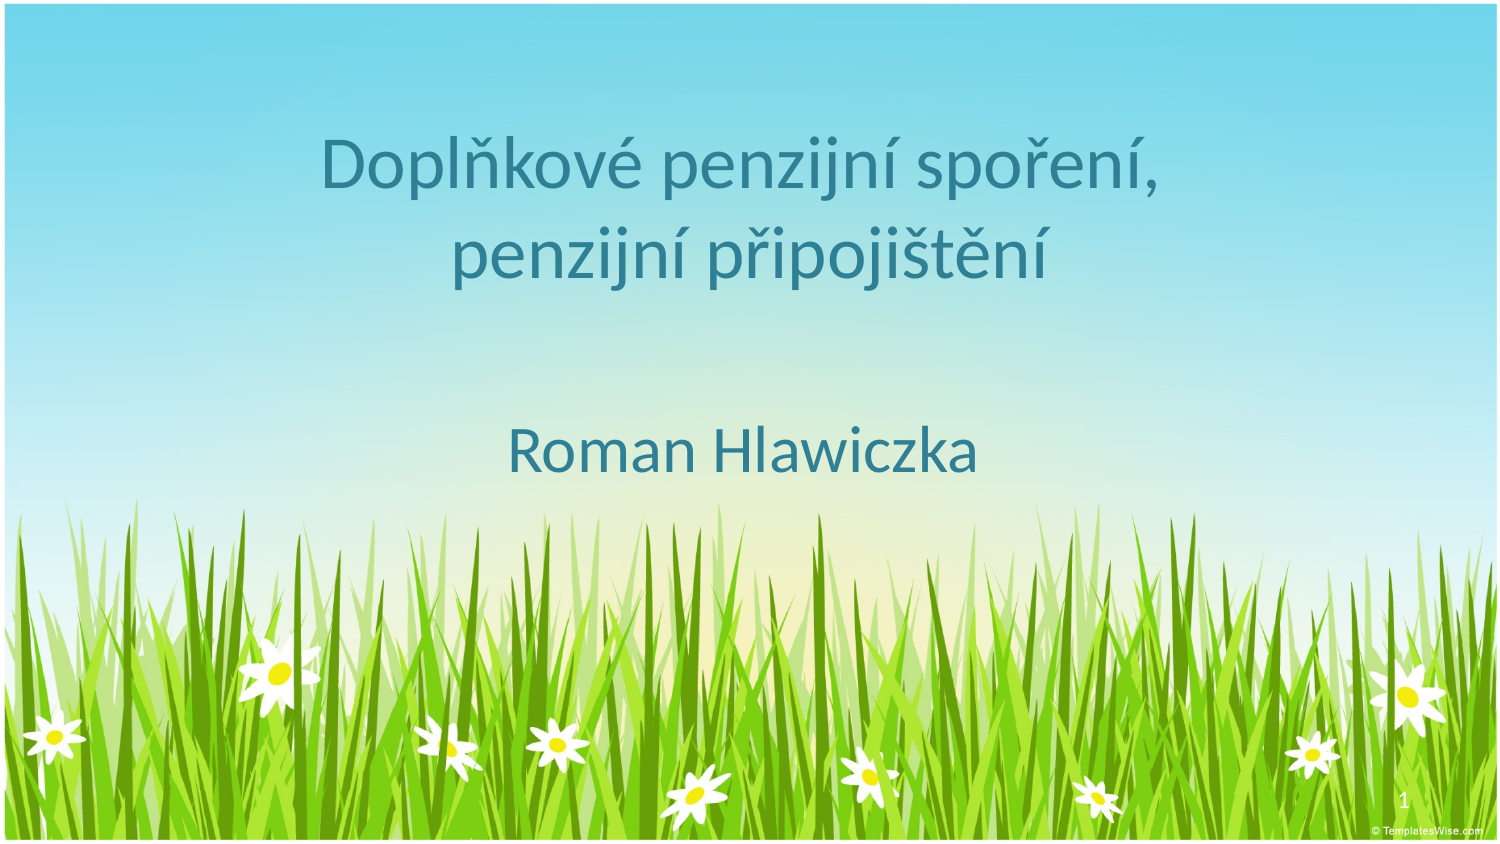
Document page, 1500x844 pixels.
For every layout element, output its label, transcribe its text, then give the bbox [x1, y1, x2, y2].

subtitle Roman Hlawiczka [218, 398, 1269, 484]
slide_number 1 [1074, 776, 1425, 822]
title Doplňkové penzijní spoření, penzijní připojištění [112, 153, 1388, 254]
picture [0, 0, 1500, 844]
